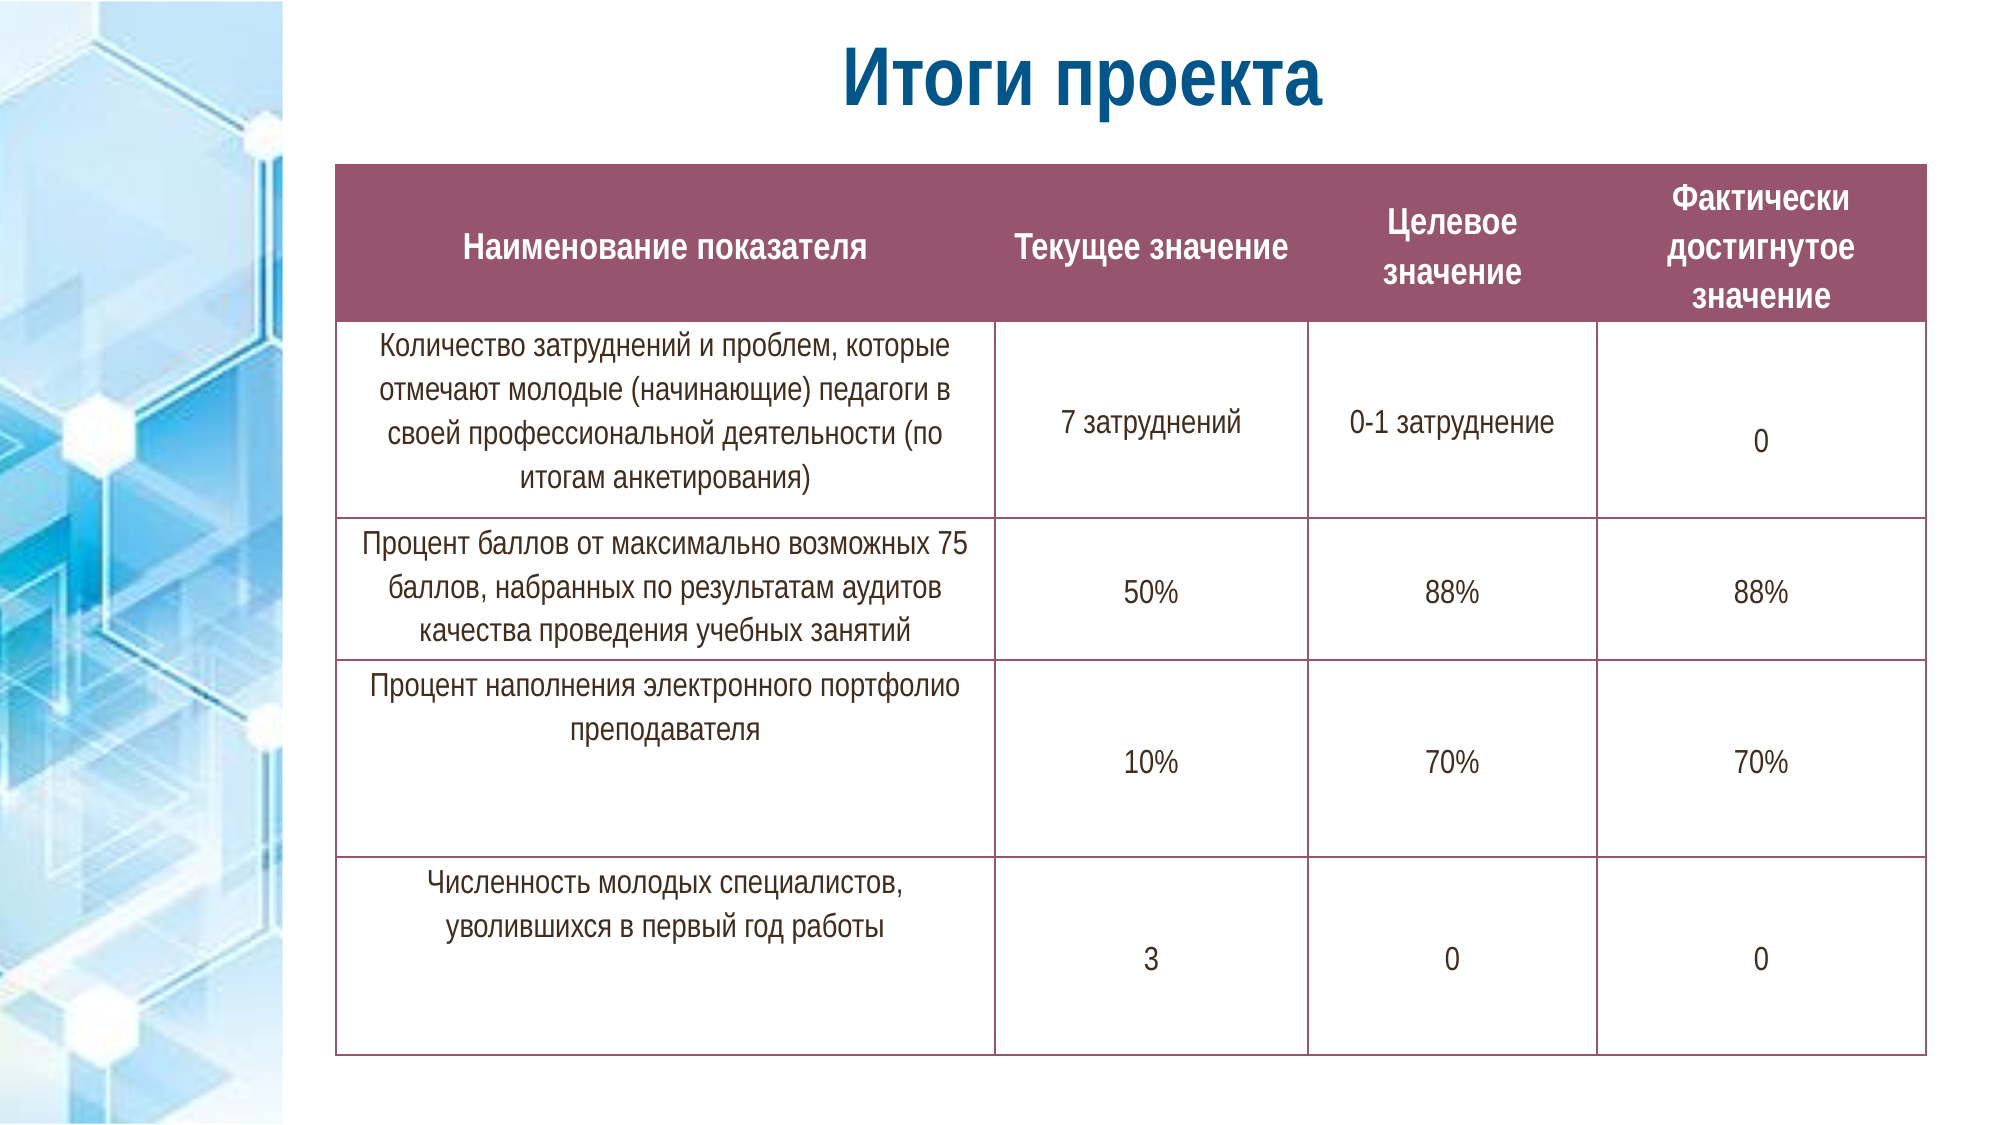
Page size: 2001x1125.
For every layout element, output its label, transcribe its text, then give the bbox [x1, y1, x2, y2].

table_cell 50% [996, 519, 1307, 659]
table_cell 88% [1309, 519, 1596, 659]
table_cell 3 [996, 858, 1307, 1054]
text_box Итоги проекта [282, 14, 1955, 130]
table_header Целевое значение [1309, 166, 1596, 318]
table_cell 88% [1598, 519, 1925, 659]
table_header Текущее значение [996, 166, 1307, 318]
table_header Наименование показателя [337, 166, 994, 318]
table_cell Количество затруднений и проблем, которые отмечают молодые (начинающие) педагоги в своей профессиональной деятельности (по итогам анкетирования) [337, 322, 994, 517]
table_cell 70% [1598, 661, 1925, 856]
picture [0, 2, 693, 1123]
table_cell Процент баллов от максимально возможных 75 баллов, набранных по результатам аудитов качества проведения учебных занятий [693, 519, 994, 659]
table_cell 0 [1598, 322, 1925, 517]
table_cell 0 [1598, 858, 1925, 1054]
table_cell Процент наполнения электронного портфолио преподавателя [337, 661, 994, 856]
table_cell Численность молодых специалистов, уволившихся в первый год работы [337, 858, 994, 1054]
table_cell 0-1 затруднение [1309, 322, 1596, 517]
table_header Фактически достигнутое значение [1598, 166, 1925, 318]
table_cell 70% [1309, 661, 1596, 856]
table_cell 0 [1309, 858, 1596, 1054]
table_cell 7 затруднений [996, 322, 1307, 517]
table_cell 10% [996, 661, 1307, 856]
